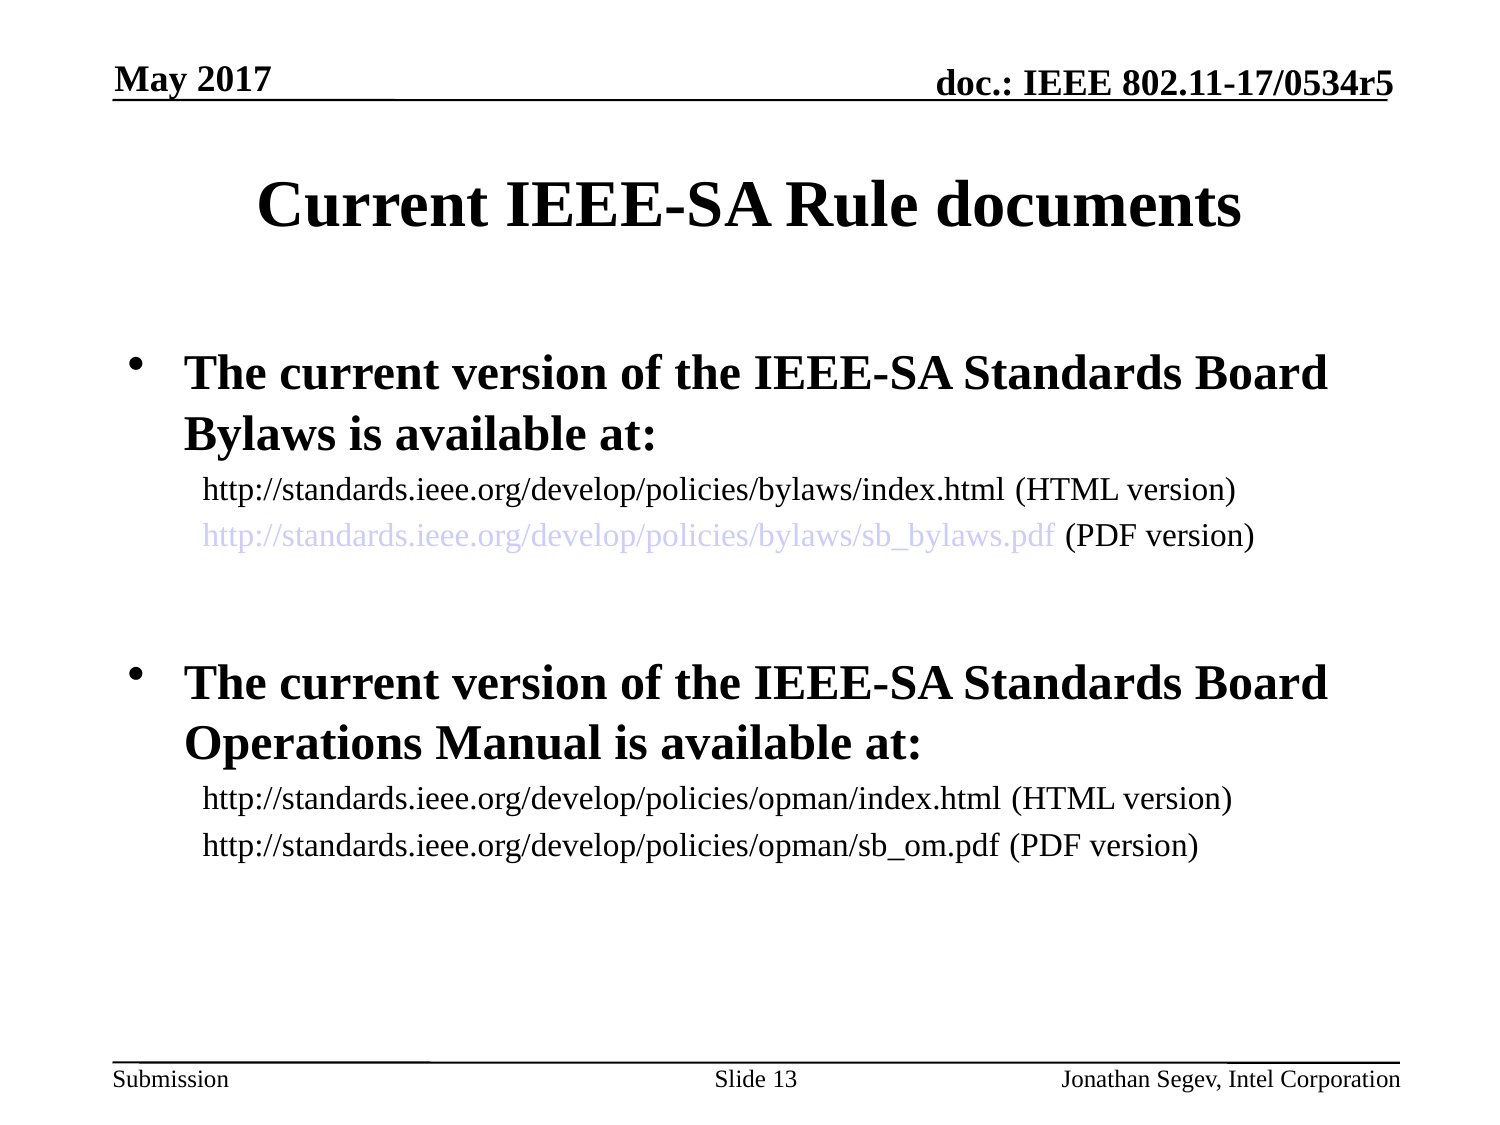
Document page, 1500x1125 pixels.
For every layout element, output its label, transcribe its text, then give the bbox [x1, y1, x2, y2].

footer Jonathan Segev, Intel Corporation [878, 1061, 1402, 1093]
slide_number Slide 13 [712, 1061, 800, 1123]
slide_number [114, 54, 423, 100]
text_box The current version of the IEEE-SA Standards Board Bylaws is available at: http://standards.ieee.org/develop/policies/bylaws/index.html (HTML version) http://standards.ieee.org/develop/policies/bylaws/sb_bylaws.pdf (PDF version) The current version of the IEEE-SA Standards Board Operations Manual is available at: http://standards.ieee.org/develop/policies/opman/index.html (HTML version) http://standards.ieee.org/develop/policies/opman/sb_om.pdf (PDF version) [112, 262, 1388, 1050]
text_box Current IEEE-SA Rule documents [112, 112, 1388, 262]
